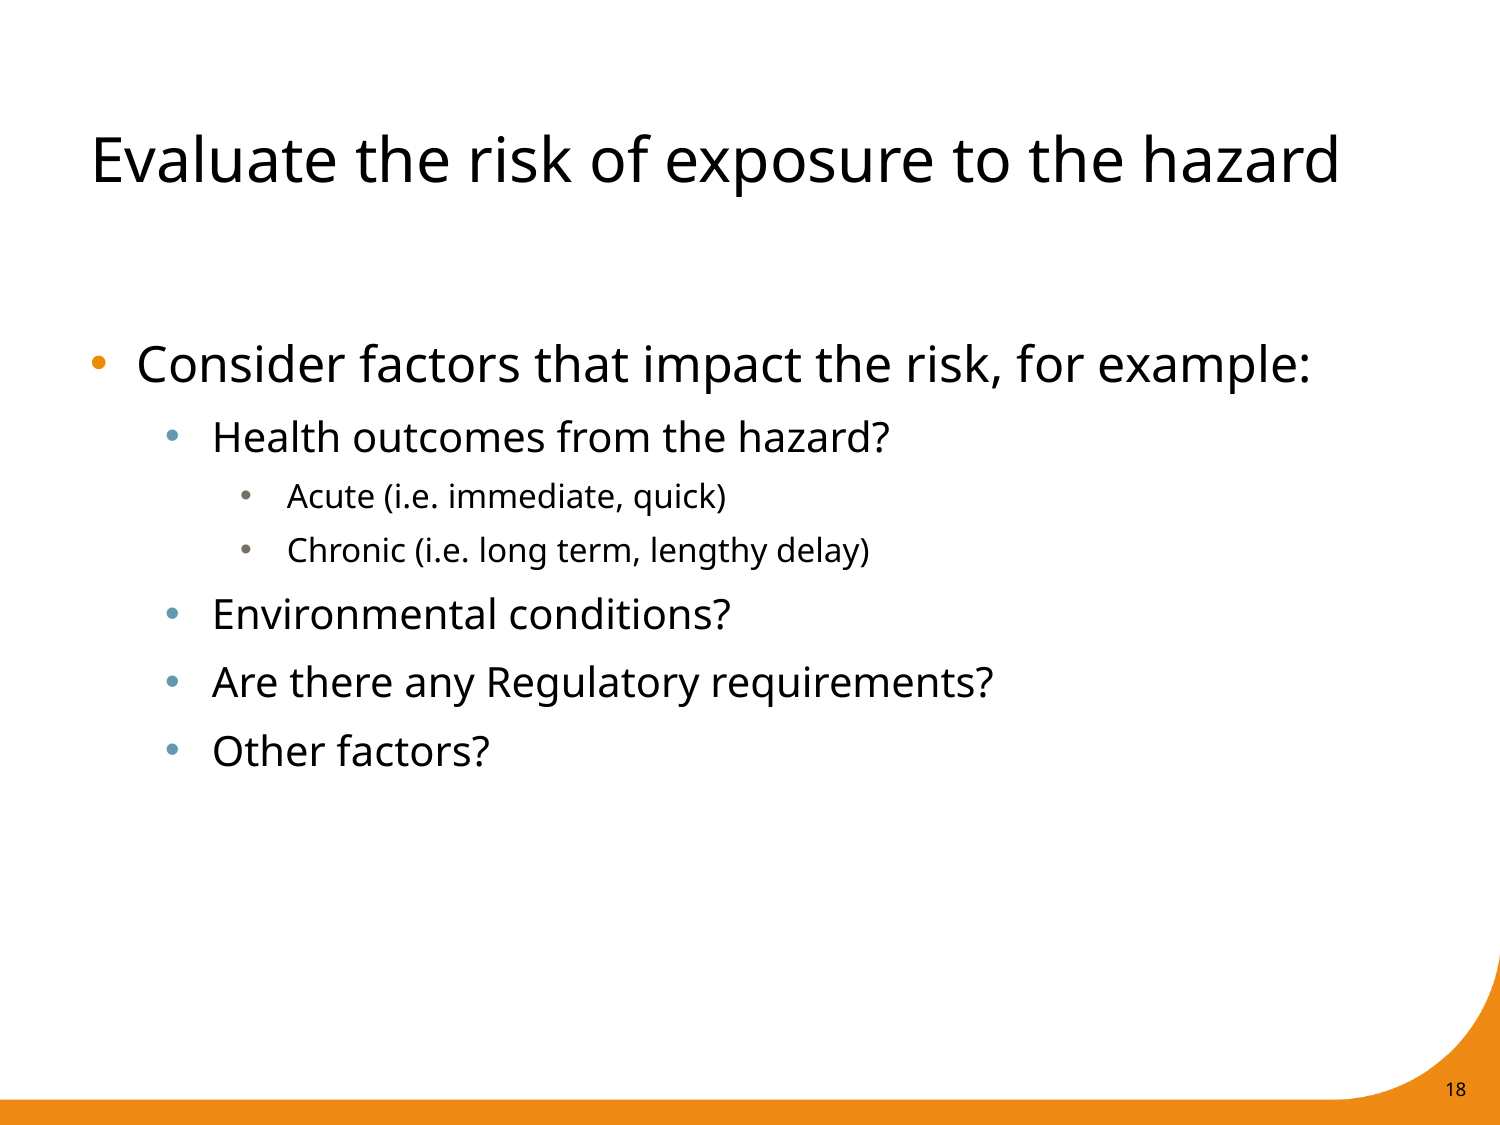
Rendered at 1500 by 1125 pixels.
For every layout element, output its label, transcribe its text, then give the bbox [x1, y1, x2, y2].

title Evaluate the risk of exposure to the hazard [74, 112, 1436, 281]
picture [0, 0, 1500, 1125]
list Consider factors that impact the risk, for example: Health outcomes from the hazard? Acute (i.e. immediate, quick) Chronic (i.e. long term, lengthy delay) Environmental conditions? Are there any Regulatory requirements? Other factors? [74, 312, 1436, 1013]
slide_number 18 [1417, 1060, 1494, 1121]
